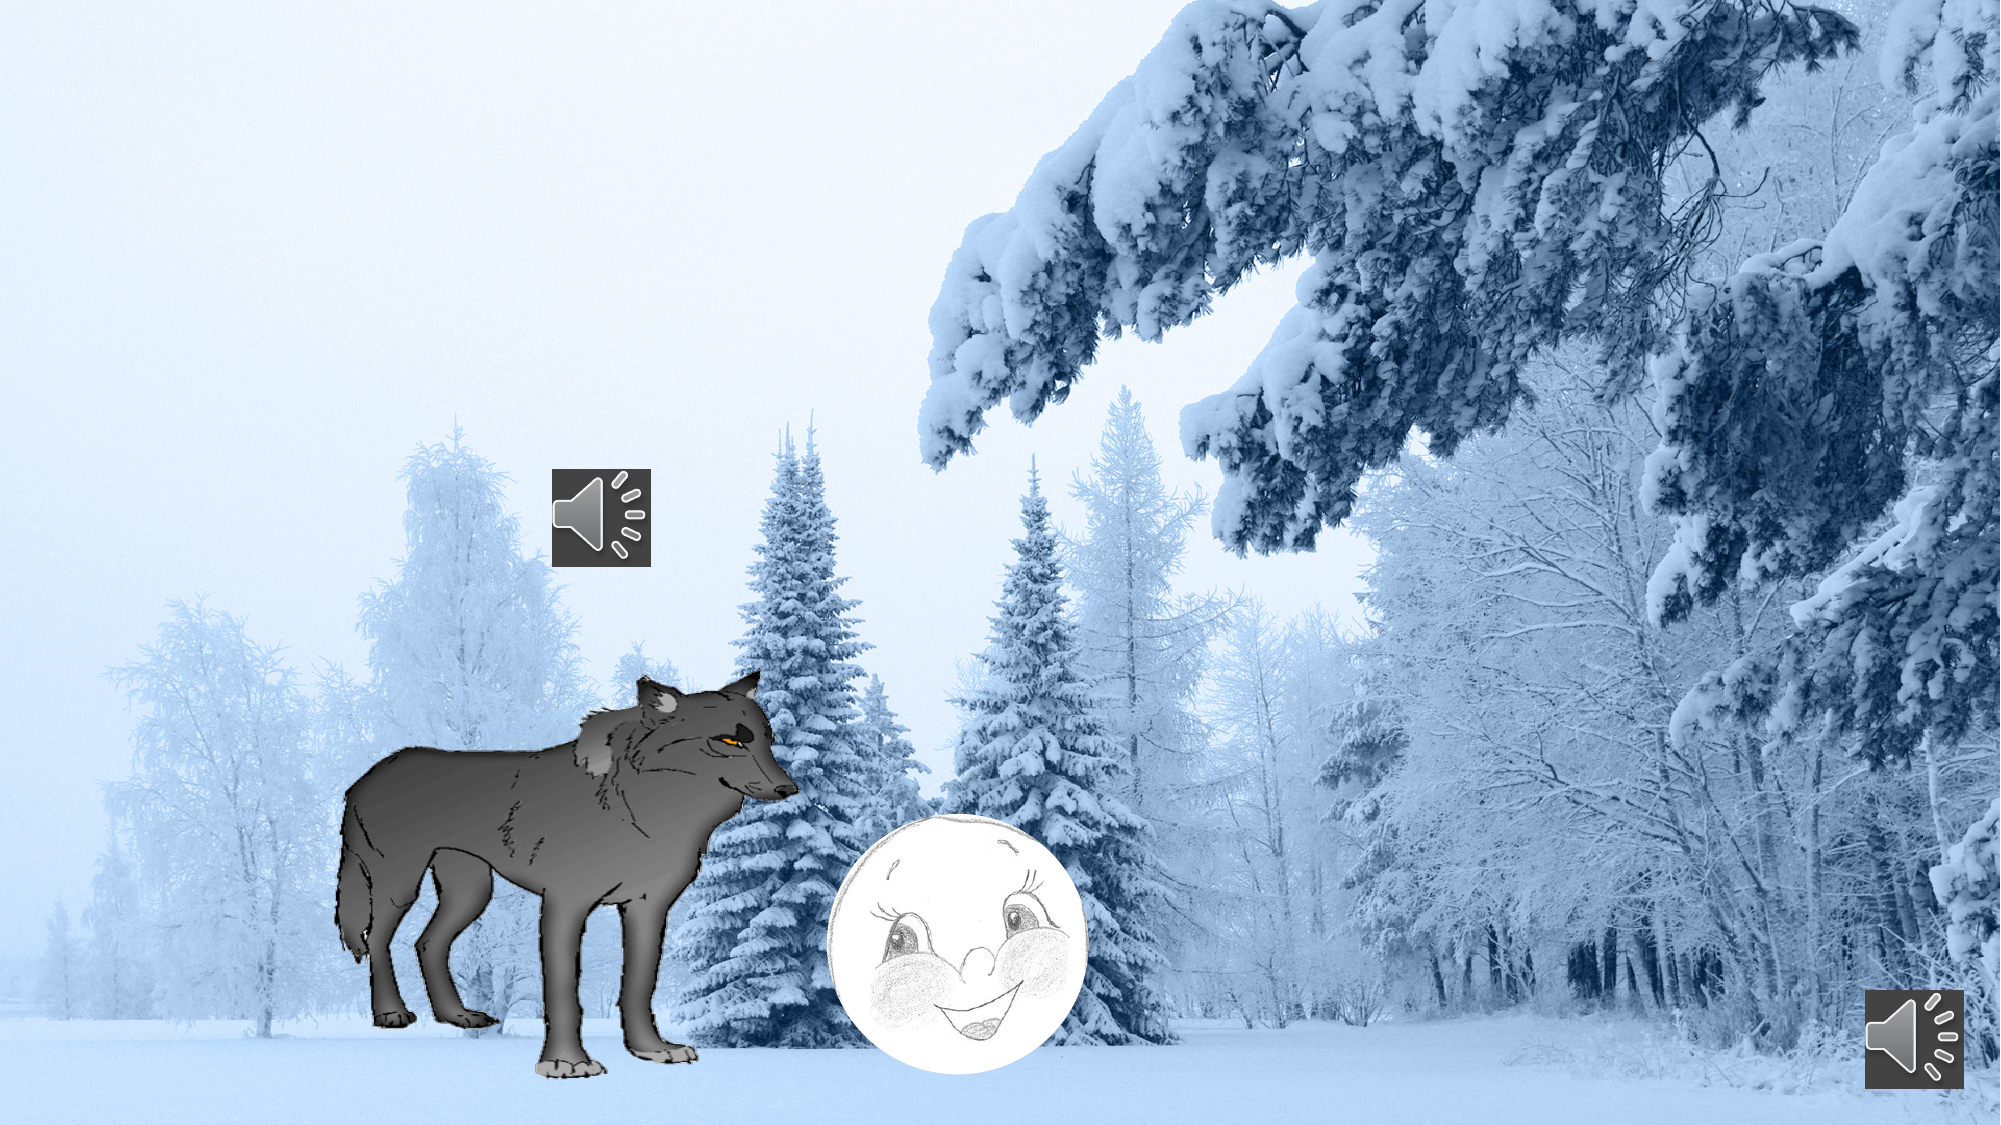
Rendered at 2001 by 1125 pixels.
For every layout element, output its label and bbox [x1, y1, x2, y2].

picture [551, 467, 652, 568]
picture [1864, 989, 1965, 1090]
list [0, 0, 2000, 1125]
picture [306, 629, 1089, 1125]
